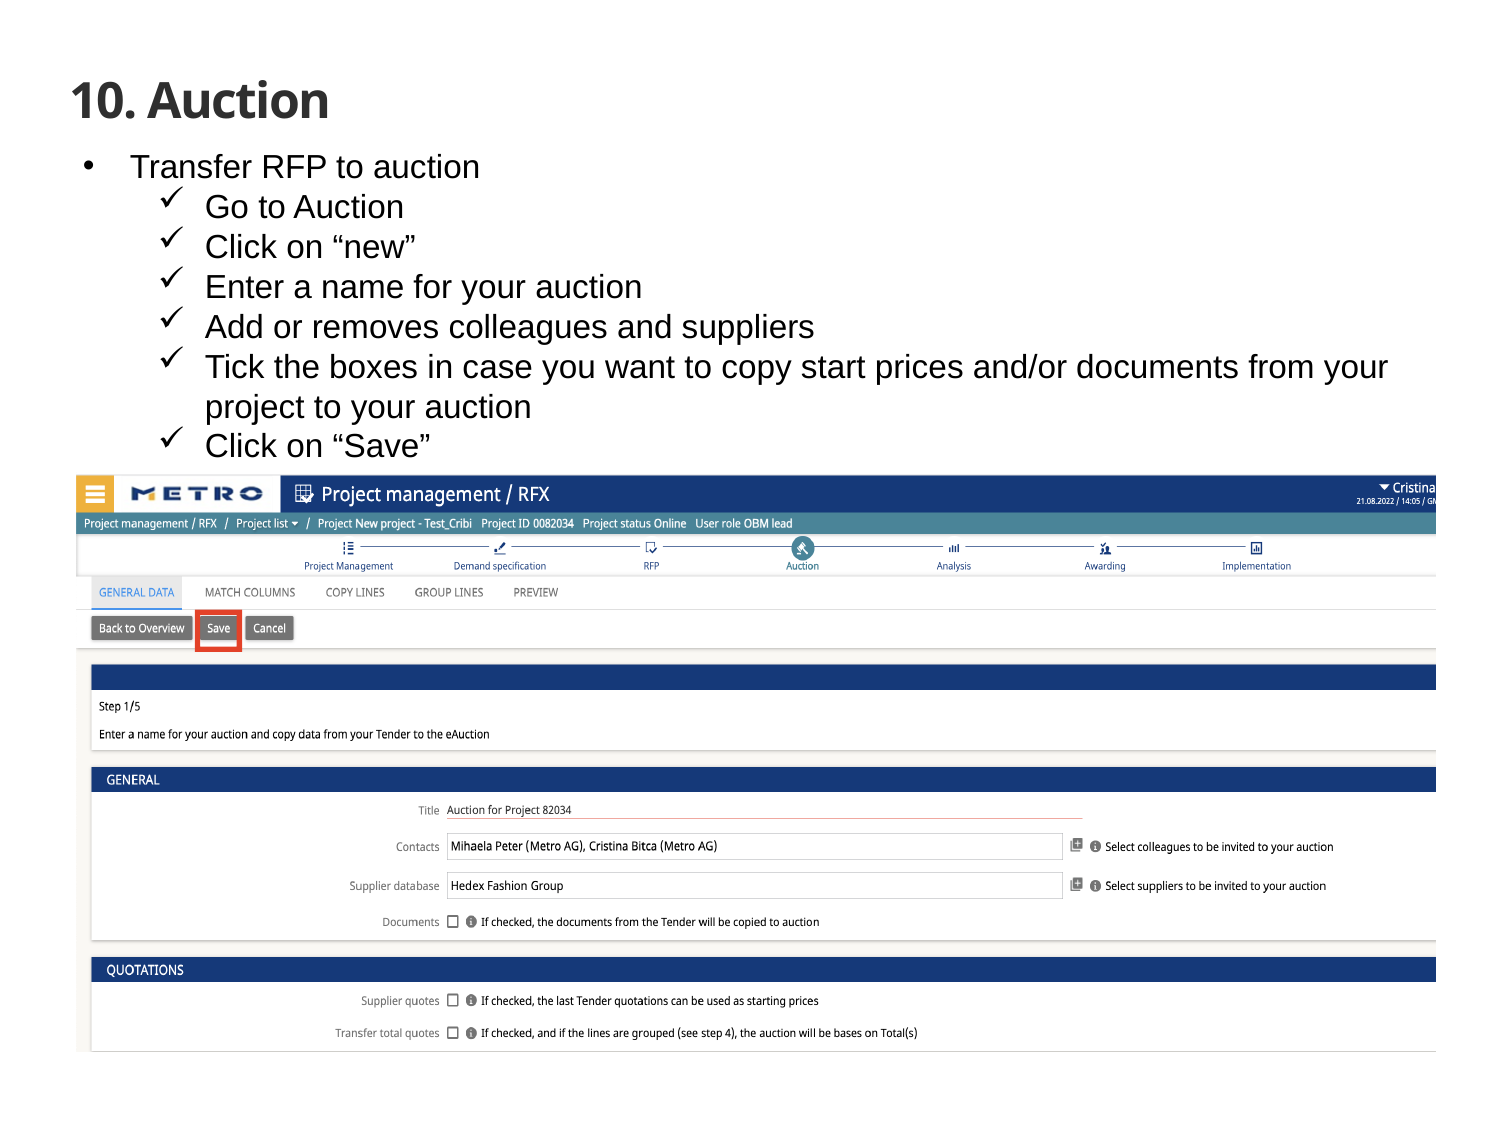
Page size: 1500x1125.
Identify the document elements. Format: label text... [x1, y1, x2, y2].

picture [76, 472, 1436, 1052]
title 10. Auction [53, 54, 1447, 115]
text_box Transfer RFP to auction Go to Auction Click on “new” Enter a name for your auction Add or removes colleagues and suppliers Tick the boxes in case you want to copy start prices and/or documents from your project to your auction Click on “Save” [76, 99, 1436, 471]
